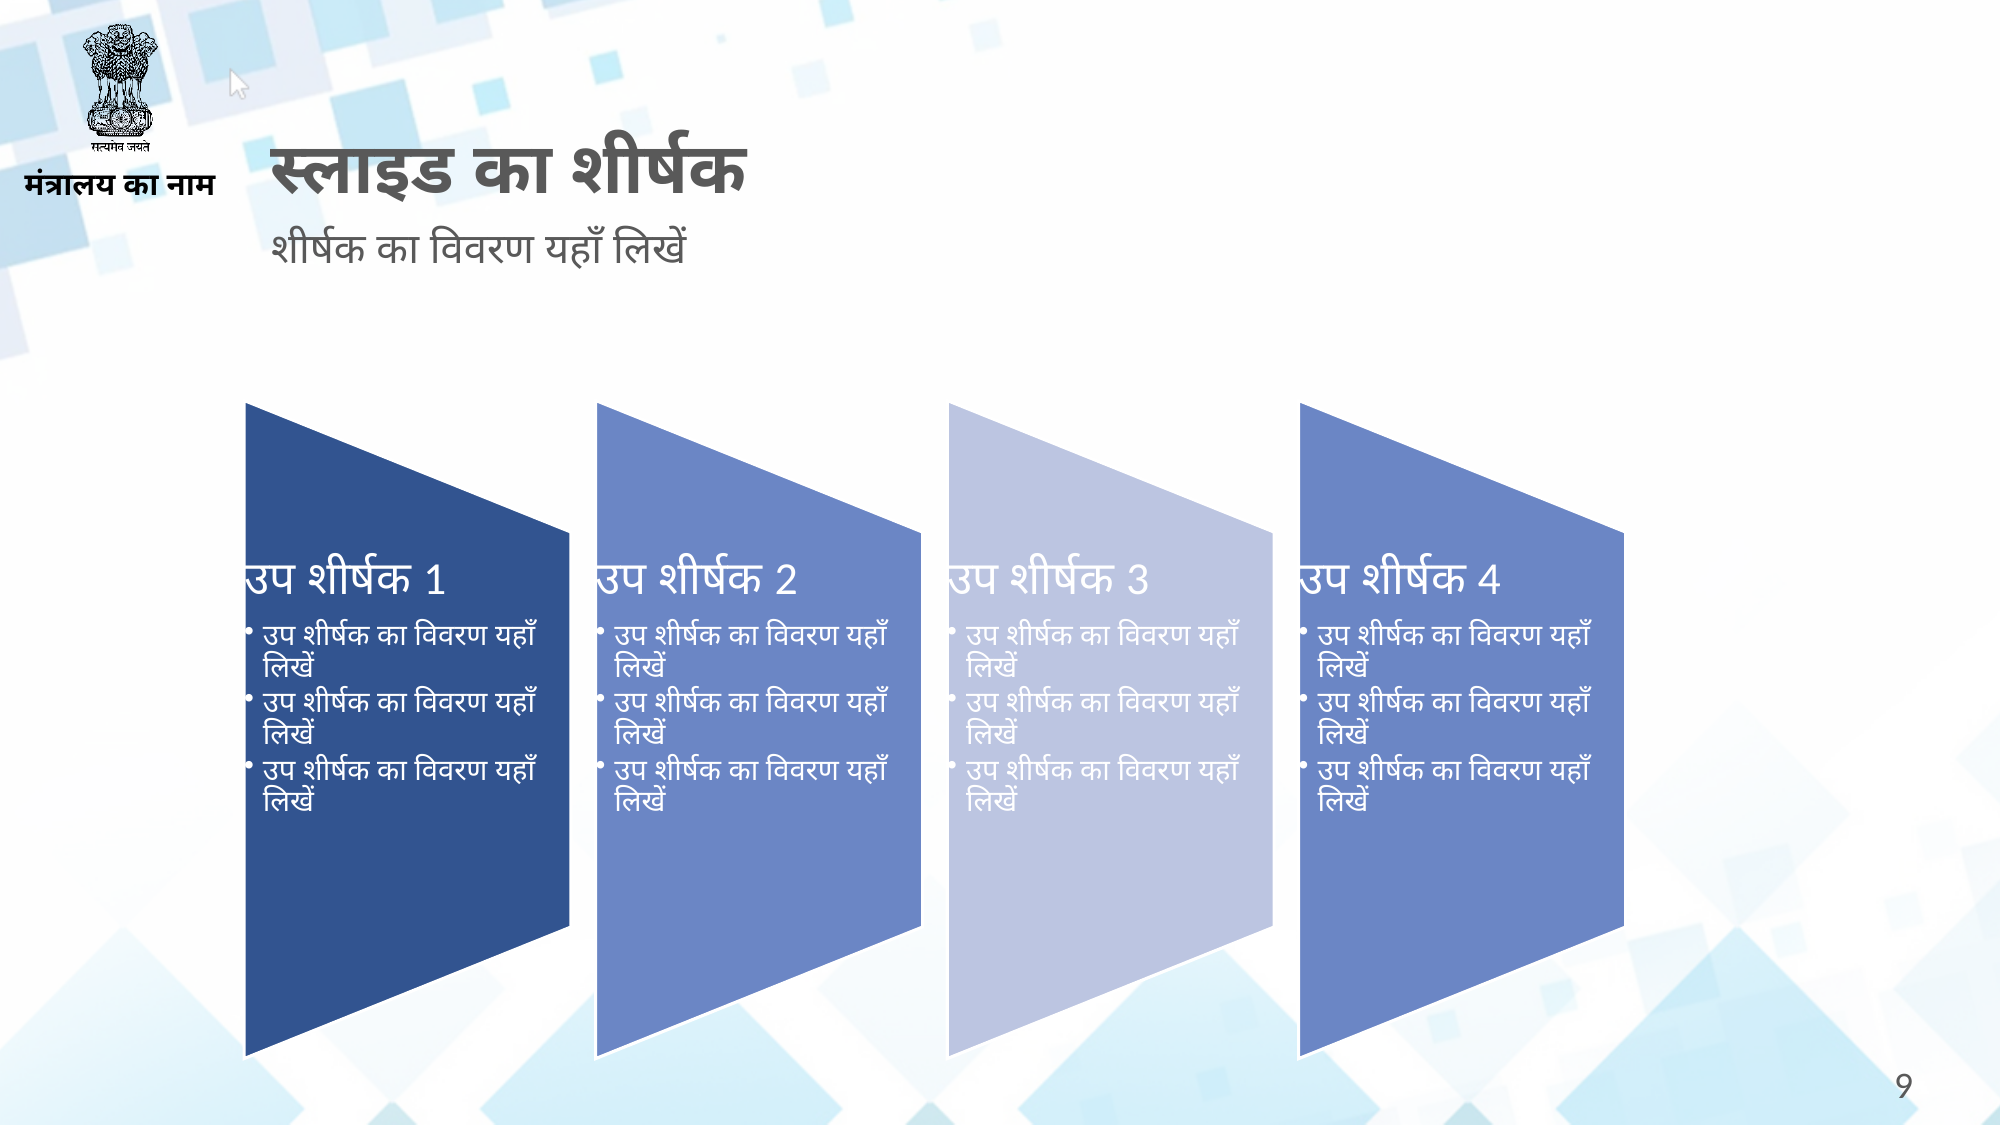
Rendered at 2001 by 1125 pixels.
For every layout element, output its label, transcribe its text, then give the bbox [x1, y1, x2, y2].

text_box 9 [1815, 1053, 1993, 1121]
picture [78, 19, 162, 156]
list शीर्षक का विवरण यहाँ लिखें [255, 219, 1697, 315]
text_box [243, 400, 1627, 1059]
list स्लाइड का शीर्षक [255, 125, 1697, 209]
list मंत्रालय का नाम [0, 161, 244, 268]
